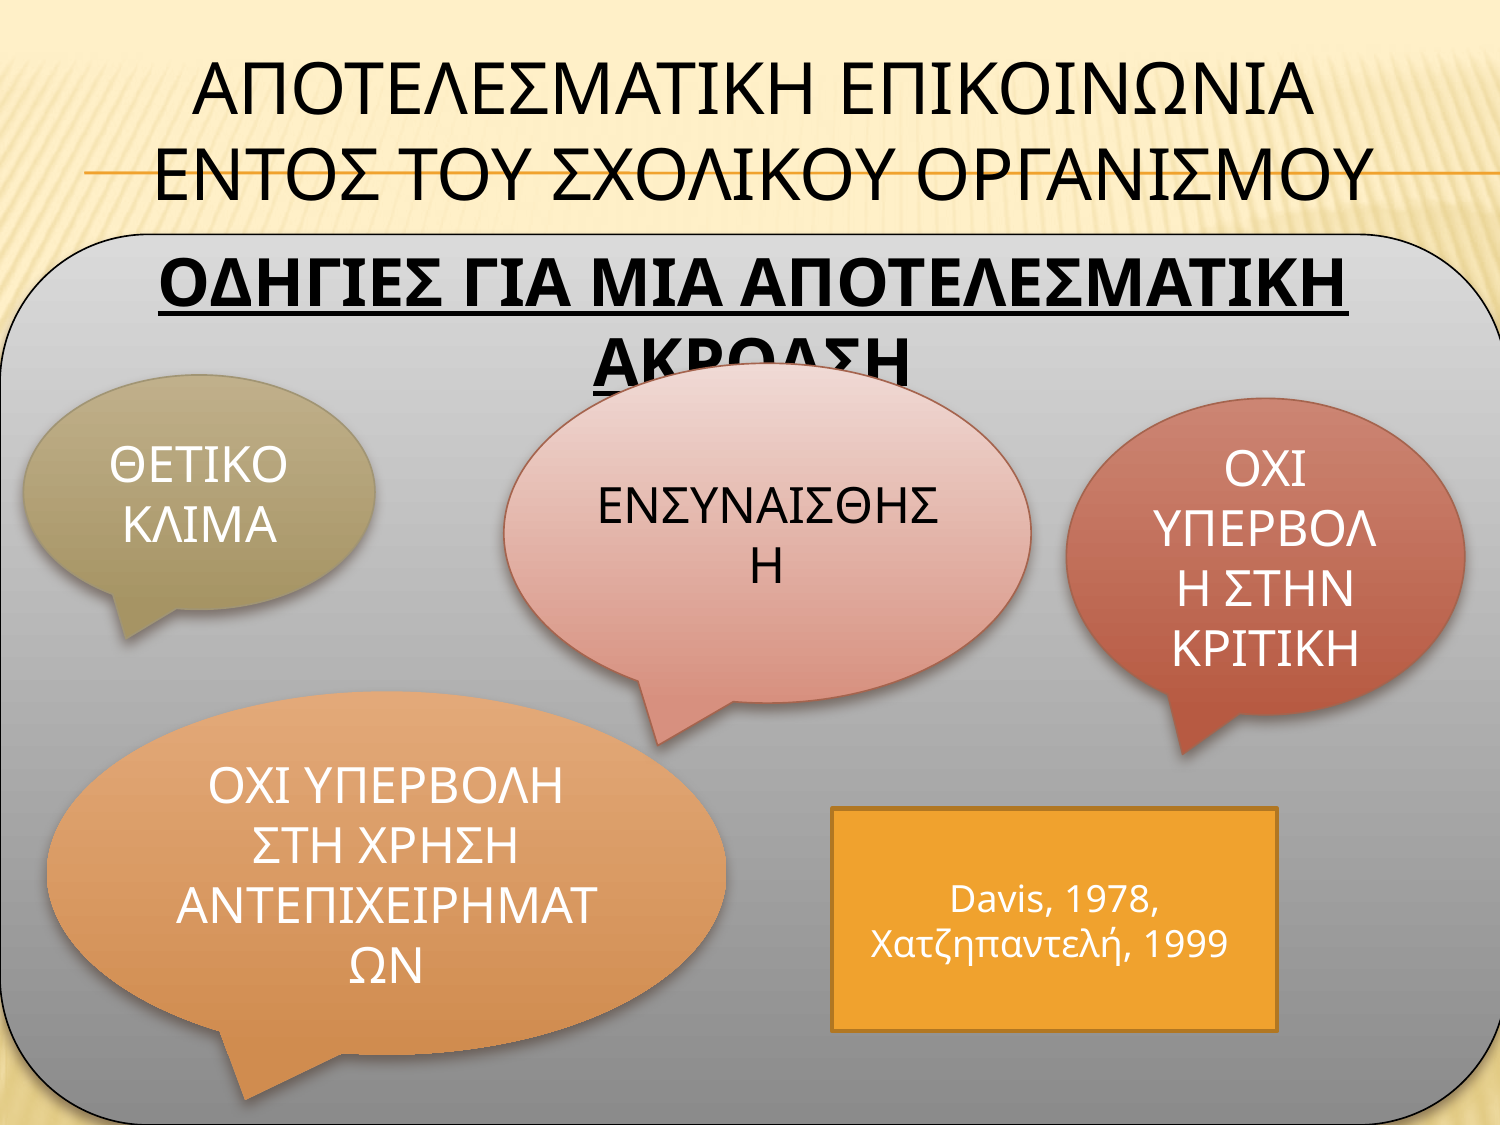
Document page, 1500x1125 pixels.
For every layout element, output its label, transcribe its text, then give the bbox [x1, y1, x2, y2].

text_box ΟΔΗΓΙΕΣ ΓΙΑ ΜΙΑ ΑΠΟΤΕΛΕΣΜΑΤΙΚΗ ΑΚΡΟΑΣΗ [0, 233, 1500, 1125]
text_box ΟΧΙ ΥΠΕΡΒΟΛΗ ΣΤΗ ΧΡΗΣΗ ΑΝΤΕΠΙΧΕΙΡΗΜΑΤΩΝ [46, 691, 727, 1101]
text_box ΟΧΙ ΥΠΕΡΒΟΛΗ ΣΤΗΝ ΚΡΙΤΙΚΗ [1065, 397, 1466, 756]
text_box Davis, 1978, Χατζηπαντελή, 1999 [830, 806, 1279, 1033]
title αποτελεσματικη επικοινωνια εντοσ του σχολικου οργανισμου [50, 35, 1475, 223]
text_box ΘΕΤΙΚΟ ΚΛΙΜΑ [22, 374, 376, 640]
text_box ΕΝΣΥΝΑΙΣΘΗΣΗ [502, 362, 1032, 747]
